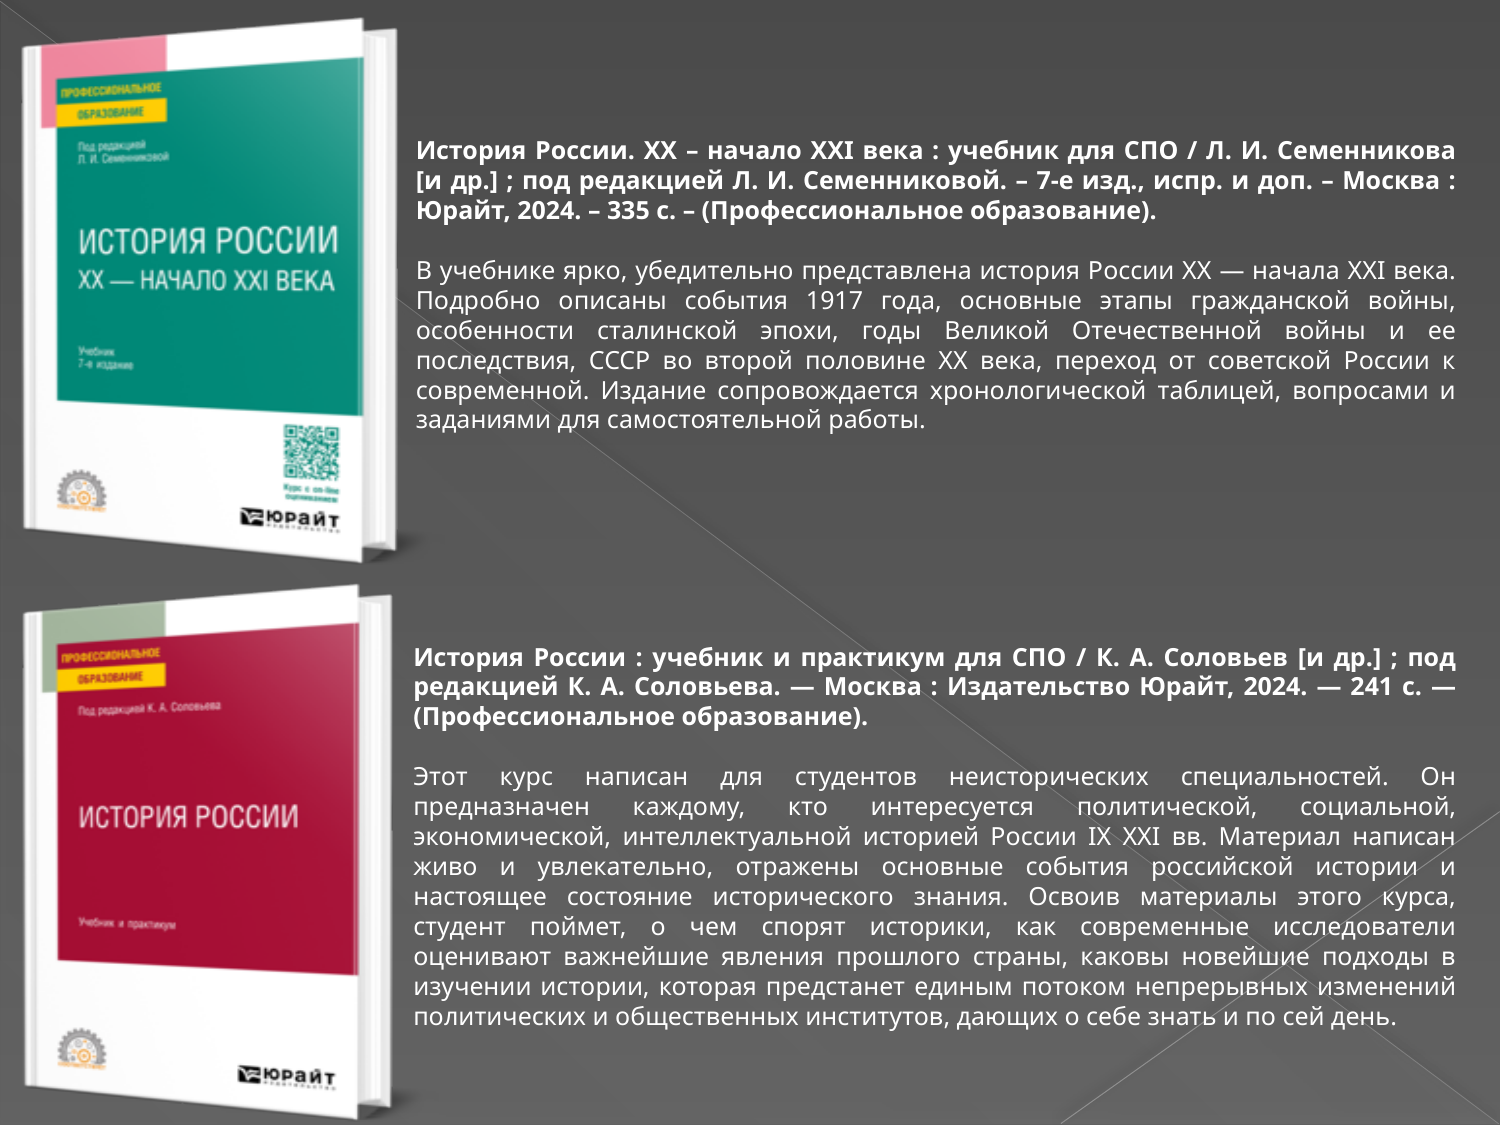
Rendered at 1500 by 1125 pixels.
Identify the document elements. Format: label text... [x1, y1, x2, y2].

text_box История России : учебник и практикум для СПО / К. А. Соловьев [и др.] ; под редакцией К. А. Соловьева. — Москва : Издательство Юрайт, 2024. — 241 с. — (Профессиональное образование). Этот курс написан для студентов неисторических специальностей. Он предназначен каждому, кто интересуется политической, социальной, экономической, интеллектуальной историей России IX XXI вв. Материал написан живо и увлекательно, отражены основные события российской истории и настоящее состояние исторического знания. Освоив материалы этого курса, студент поймет, о чем спорят историки, как современные исследователи оценивают важнейшие явления прошлого страны, каковы новейшие подходы в изучении истории, которая предстанет единым потоком непрерывных изменений политических и общественных институтов, дающих о себе знать и по сей день. [443, 633, 1473, 1125]
text_box История России. XX – начало XXI века : учебник для СПО / Л. И. Семенникова [и др.] ; под редакцией Л. И. Семенниковой. – 7-е изд., испр. и доп. – Москва : Юрайт, 2024. – 335 с. – (Профессиональное образование). В учебнике ярко, убедительно представлена история России XX — начала XXI века. Подробно описаны события 1917 года, основные этапы гражданской войны, особенности сталинской эпохи, годы Великой Отечественной войны и ее последствия, СССР во второй половине XX века, переход от советской России к современной. Издание сопровождается хронологической таблицей, вопросами и заданиями для самостоятельной работы. [449, 127, 1473, 442]
picture [0, 0, 445, 1125]
